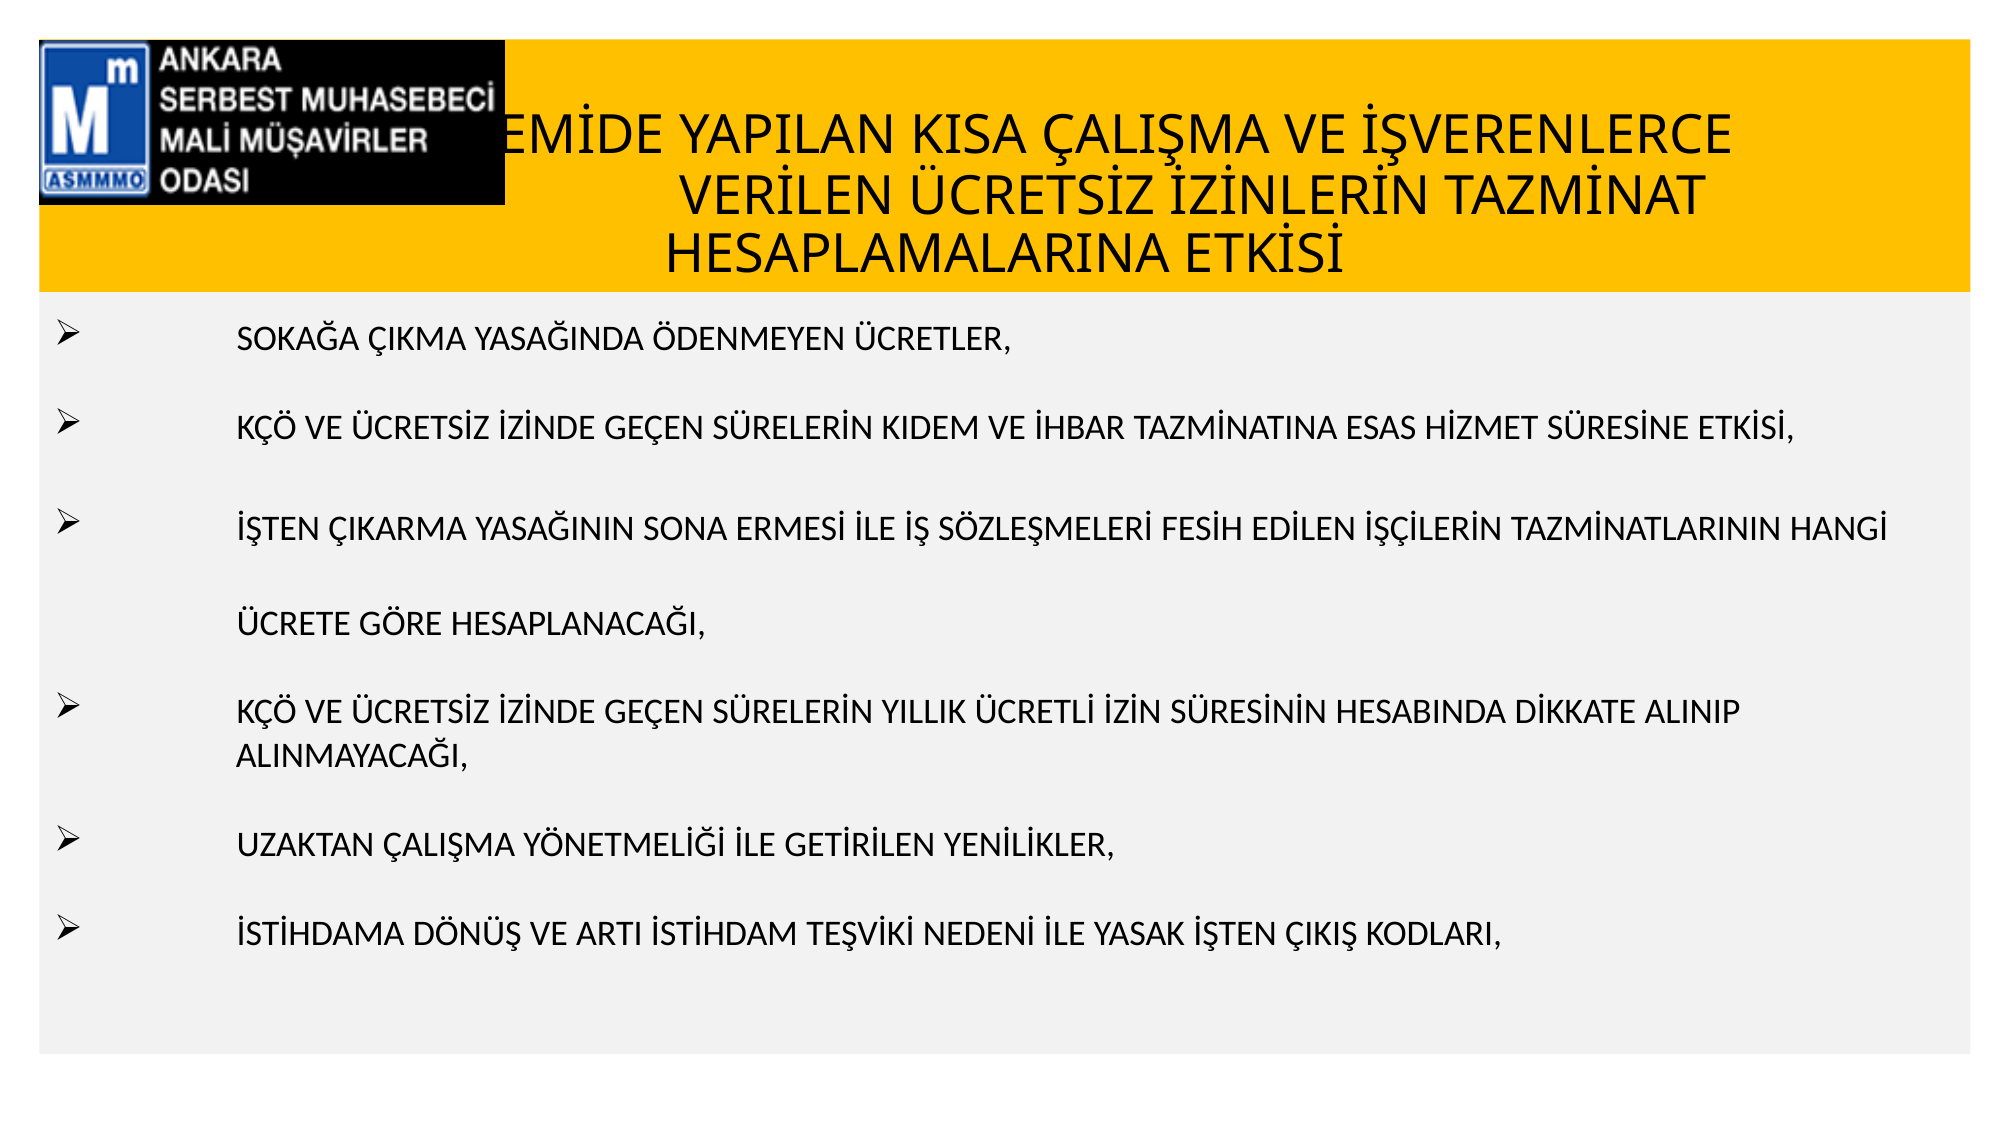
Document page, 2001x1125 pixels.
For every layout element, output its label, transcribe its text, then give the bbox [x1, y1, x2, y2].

picture [39, 40, 505, 205]
subtitle SOKAĞA ÇIKMA YASAĞINDA ÖDENMEYEN ÜCRETLER, KÇÖ VE ÜCRETSİZ İZİNDE GEÇEN SÜRELERİN KIDEM VE İHBAR TAZMİNATINA ESAS HİZMET SÜRESİNE ETKİSİ, İŞTEN ÇIKARMA YASAĞININ SONA ERMESİ İLE İŞ SÖZLEŞMELERİ FESİH EDİLEN İŞÇİLERİN TAZMİNATLARININ HANGİ ÜCRETE GÖRE HESAPLANACAĞI, KÇÖ VE ÜCRETSİZ İZİNDE GEÇEN SÜRELERİN YILLIK ÜCRETLİ İZİN SÜRESİNİN HESABINDA DİKKATE ALINIP ALINMAYACAĞI, UZAKTAN ÇALIŞMA YÖNETMELİĞİ İLE GETİRİLEN YENİLİKLER, İSTİHDAMA DÖNÜŞ VE ARTI İSTİHDAM TEŞVİKİ NEDENİ İLE YASAK İŞTEN ÇIKIŞ KODLARI, [39, 292, 1971, 1055]
title PANDEMİDE YAPILAN KISA ÇALIŞMA VE İŞVERENLERCE VERİLEN ÜCRETSİZ İZİNLERİN TAZMİNAT HESAPLAMALARINA ETKİSİ [39, 39, 1971, 292]
